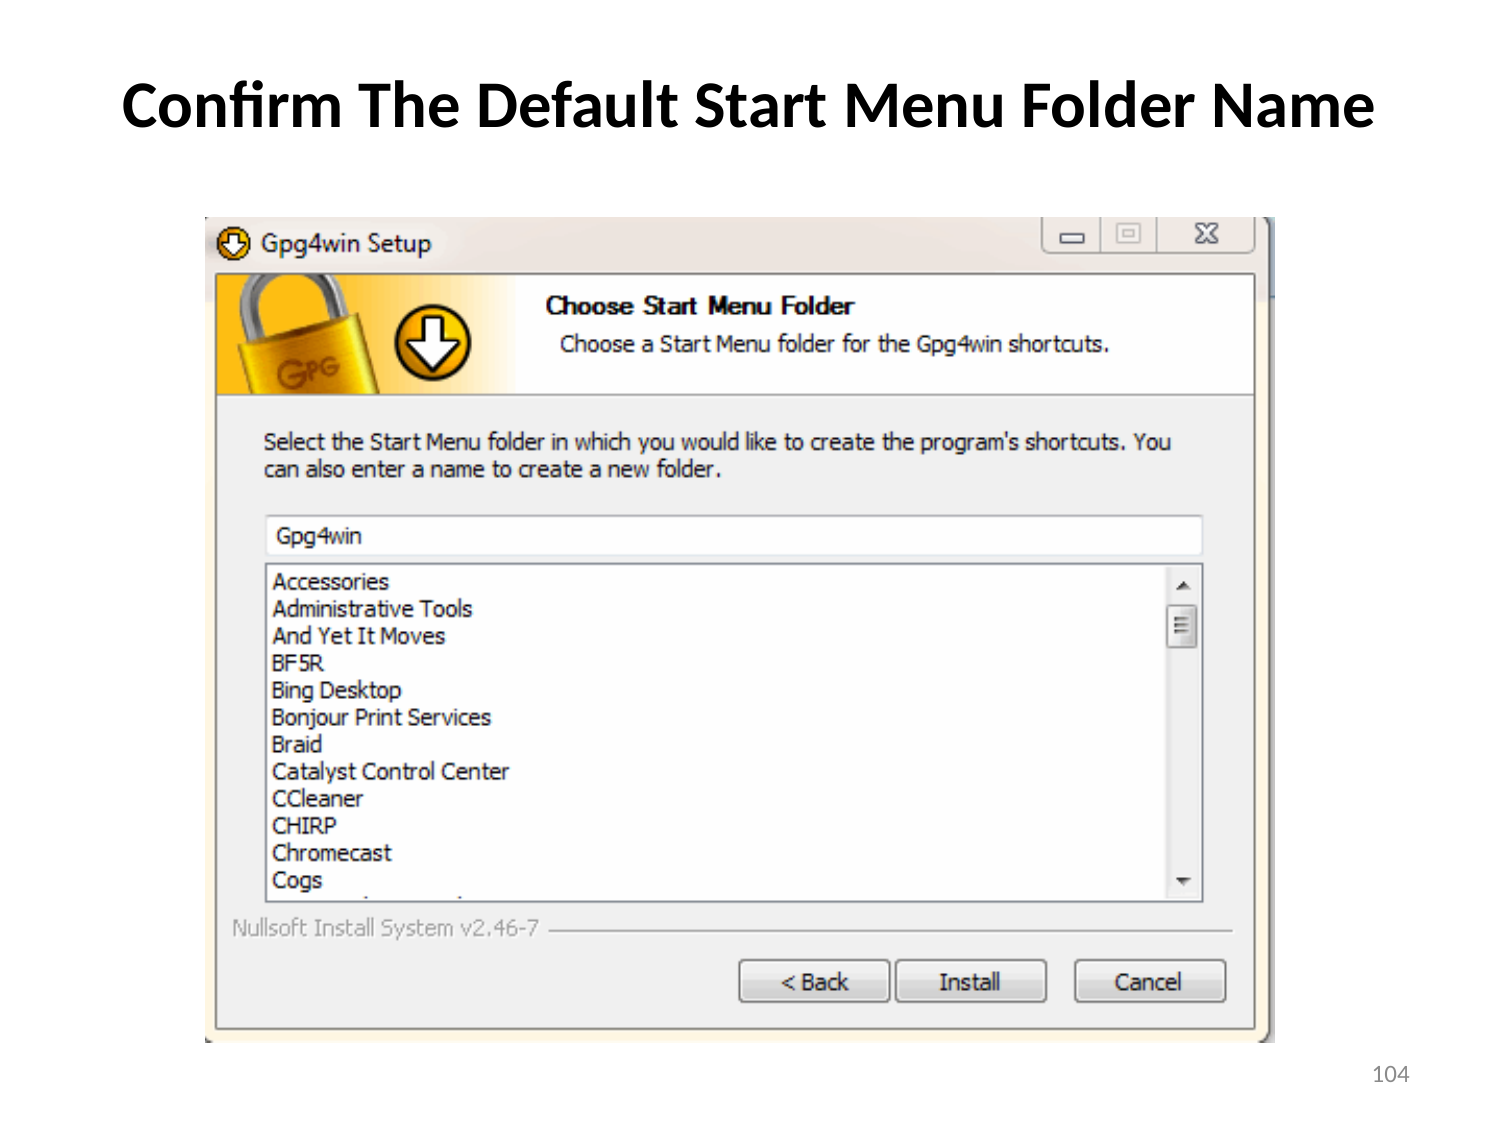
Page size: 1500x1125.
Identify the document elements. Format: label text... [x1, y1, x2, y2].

picture [205, 217, 1275, 1043]
slide_number 104 [1074, 1042, 1425, 1103]
title Confirm The Default Start Menu Folder Name [0, 26, 1500, 175]
